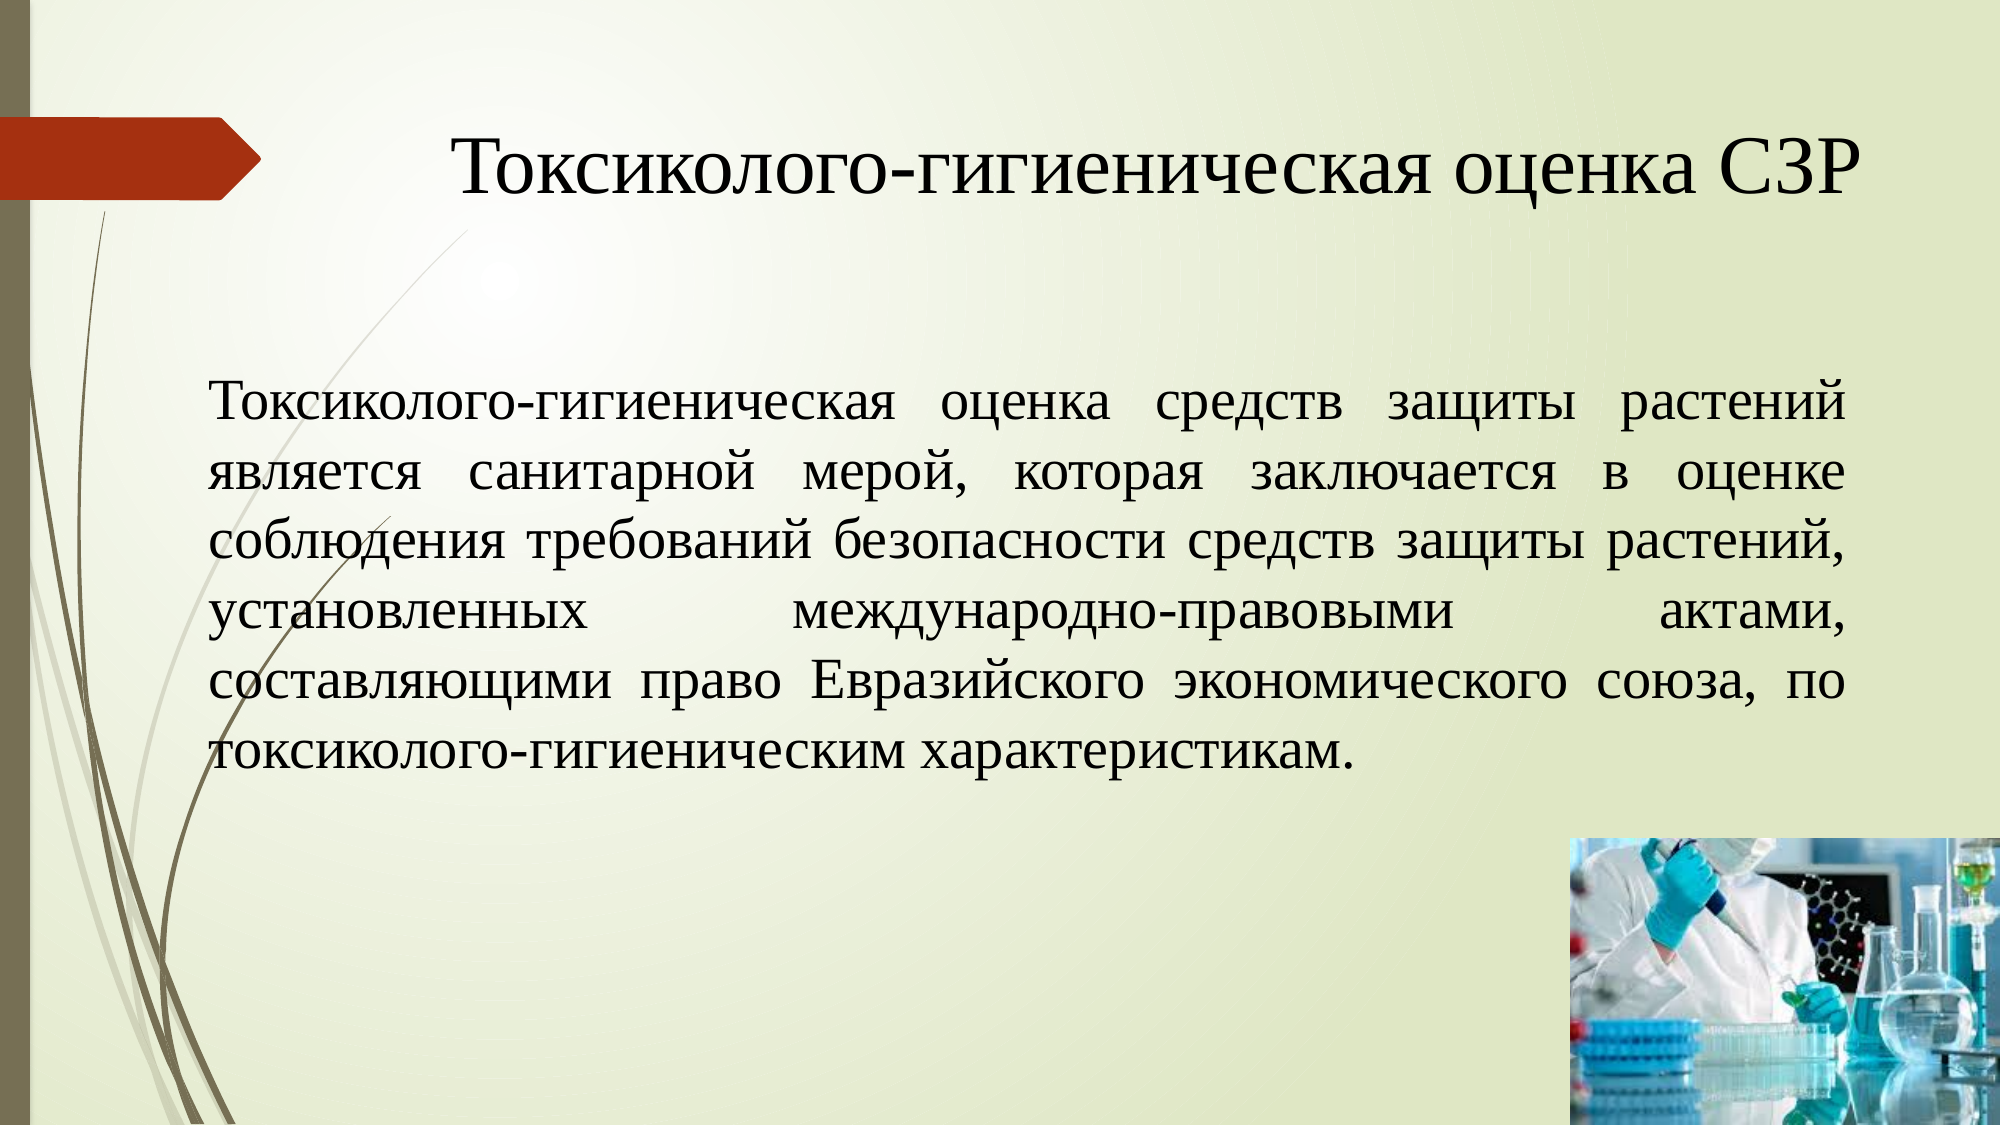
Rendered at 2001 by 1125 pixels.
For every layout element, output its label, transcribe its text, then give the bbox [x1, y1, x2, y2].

title Токсиколого-гигиеническая оценка СЗР [425, 102, 1888, 313]
list Токсиколого-гигиеническая оценка средств защиты растений является санитарной мерой, которая заключается в оценке соблюдения требований безопасности средств защиты растений, установленных международно-правовыми актами, составляющими право Евразийского экономического союза, по токсиколого-гигиеническим характеристикам. [137, 262, 1863, 1014]
picture [1570, 838, 2000, 1125]
